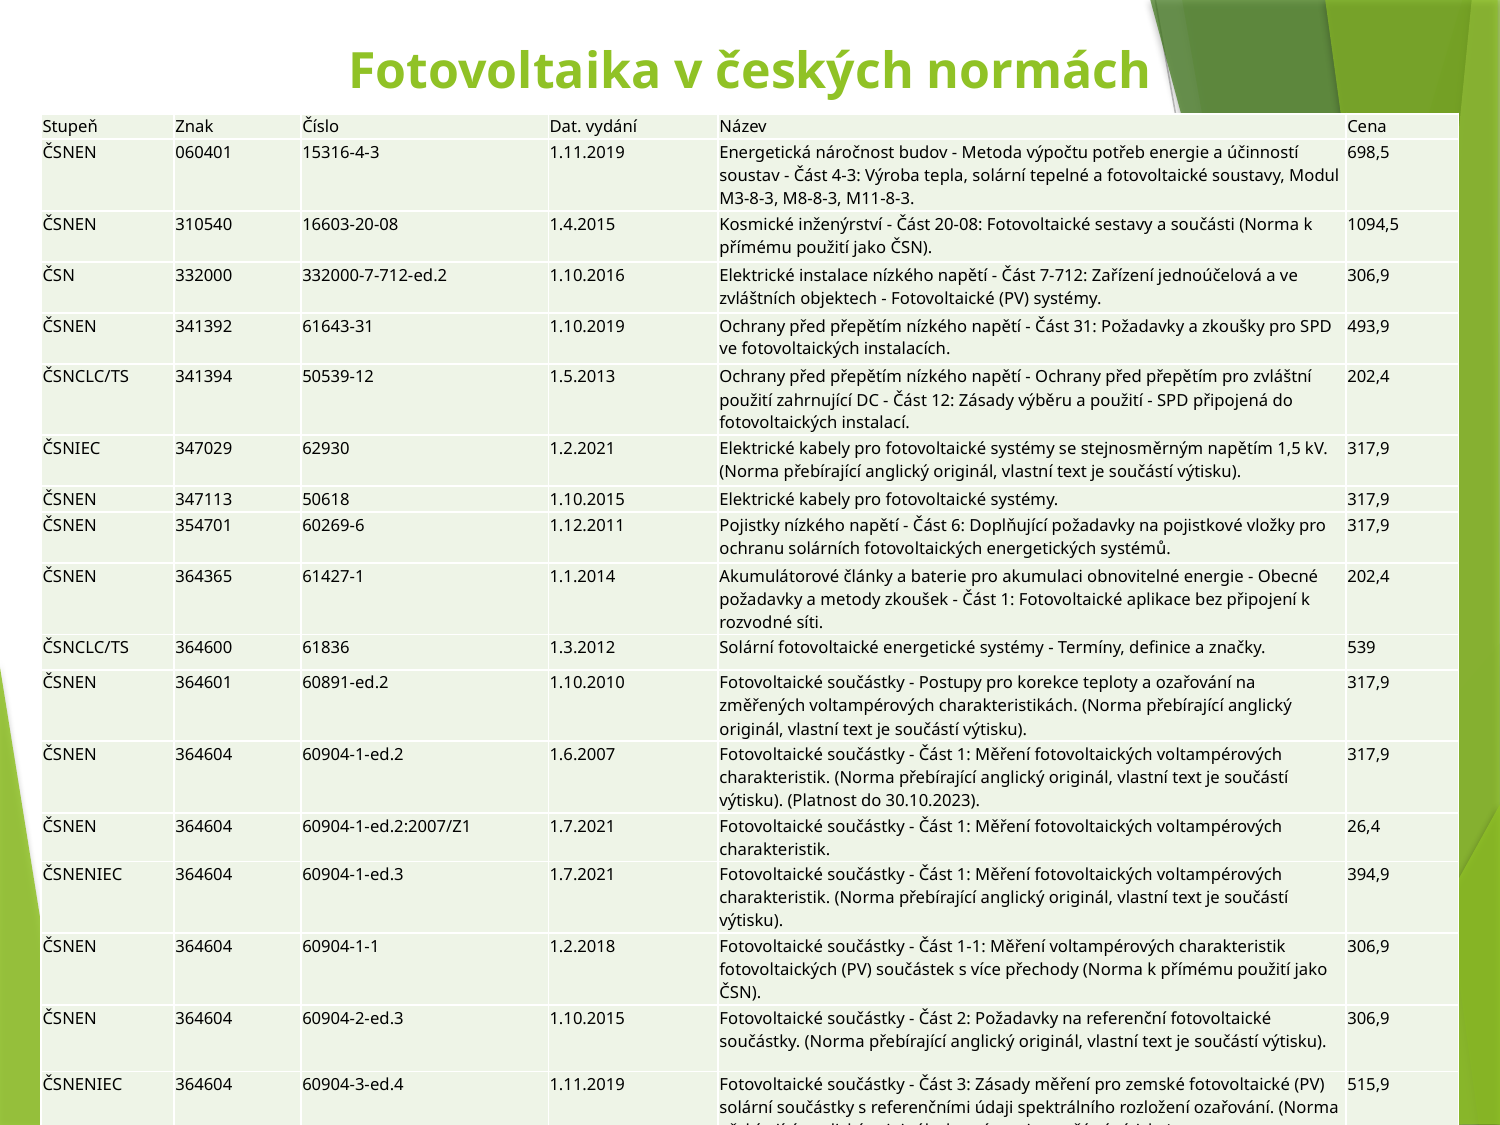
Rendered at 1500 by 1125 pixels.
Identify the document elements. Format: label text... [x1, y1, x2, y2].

table_cell ČSNENIEC [42, 1072, 173, 1125]
table_cell ČSNEN [42, 1006, 173, 1071]
table_cell 60269-6 [302, 513, 548, 562]
table_cell ČSNEN [42, 671, 173, 740]
table_cell 15316-4-3 [302, 140, 548, 210]
table_cell Fotovoltaické součástky - Postupy pro korekce teploty a ozařování na změřených voltampérových charakteristikách. (Norma přebírající anglický originál, vlastní text je součástí výtisku). [719, 671, 1345, 740]
table_cell 1.10.2015 [549, 1006, 717, 1071]
table_cell 60904-2-ed.3 [302, 1006, 548, 1071]
table_cell 1.3.2012 [549, 635, 717, 669]
table_cell 61643-31 [302, 314, 548, 363]
table_header Dat. vydání [549, 115, 717, 138]
table_cell 332000 [175, 263, 300, 312]
table_cell Elektrické kabely pro fotovoltaické systémy. [719, 487, 1345, 511]
table_cell 60904-1-ed.2 [302, 742, 548, 812]
table_cell 60904-3-ed.4 [302, 1072, 548, 1125]
table_cell 1.11.2019 [549, 1072, 717, 1125]
table_cell 347029 [175, 436, 300, 485]
table_cell 60904-1-ed.3 [302, 862, 548, 932]
table_cell 306,9 [1347, 1006, 1458, 1071]
table_cell 364600 [175, 635, 300, 669]
table_cell ČSNIEC [42, 436, 173, 485]
table_cell ČSNEN [42, 212, 173, 261]
table_cell Energetická náročnost budov - Metoda výpočtu potřeb energie a účinností soustav - Část 4-3: Výroba tepla, solární tepelné a fotovoltaické soustavy, Modul M3-8-3, M8-8-3, M11-8-3. [719, 140, 1345, 210]
table_cell ČSNEN [42, 814, 173, 861]
table_cell 1.7.2021 [549, 862, 717, 932]
table_cell 515,9 [1347, 1072, 1458, 1125]
table_cell 1.10.2010 [549, 671, 717, 740]
table_cell 364604 [175, 1006, 300, 1071]
table_cell 698,5 [1347, 140, 1458, 210]
table_cell 332000-7-712-ed.2 [302, 263, 548, 312]
table_cell Elektrické instalace nízkého napětí - Část 7-712: Zařízení jednoúčelová a ve zvláštních objektech - Fotovoltaické (PV) systémy. [719, 263, 1345, 312]
table_cell 364365 [175, 564, 300, 634]
table_cell 1.10.2016 [549, 263, 717, 312]
table_cell 1094,5 [1347, 212, 1458, 261]
text_box Fotovoltaika v českých normách [41, 30, 1459, 67]
table_cell 317,9 [1347, 671, 1458, 740]
table_cell 364604 [175, 742, 300, 812]
table_cell 16603-20-08 [302, 212, 548, 261]
table_cell 060401 [175, 140, 300, 210]
table_cell 1.2.2021 [549, 436, 717, 485]
table_header Cena [1347, 115, 1458, 138]
table_cell 310540 [175, 212, 300, 261]
table_cell ČSNCLC/TS [42, 365, 173, 434]
table_cell 1.2.2018 [549, 934, 717, 1004]
table_cell 50539-12 [302, 365, 548, 434]
table_cell 61427-1 [302, 564, 548, 634]
table_cell 317,9 [1347, 513, 1458, 562]
table_cell ČSNEN [42, 513, 173, 562]
table_cell 317,9 [1347, 742, 1458, 812]
table_cell 364604 [175, 1072, 300, 1125]
table_cell Fotovoltaické součástky - Část 1: Měření fotovoltaických voltampérových charakteristik. (Norma přebírající anglický originál, vlastní text je součástí výtisku). (Platnost do 30.10.2023). [719, 742, 1345, 812]
table_cell 539 [1347, 635, 1458, 669]
table_cell 60904-1-ed.2:2007/Z1 [302, 814, 548, 861]
table_cell Ochrany před přepětím nízkého napětí - Část 31: Požadavky a zkoušky pro SPD ve fotovoltaických instalacích. [719, 314, 1345, 363]
table_cell Ochrany před přepětím nízkého napětí - Ochrany před přepětím pro zvláštní použití zahrnující DC - Část 12: Zásady výběru a použití - SPD připojená do fotovoltaických instalací. [719, 365, 1345, 434]
table_cell 364604 [175, 814, 300, 861]
table_cell Akumulátorové články a baterie pro akumulaci obnovitelné energie - Obecné požadavky a metody zkoušek - Část 1: Fotovoltaické aplikace bez připojení k rozvodné síti. [719, 564, 1345, 634]
table_cell Pojistky nízkého napětí - Část 6: Doplňující požadavky na pojistkové vložky pro ochranu solárních fotovoltaických energetických systémů. [719, 513, 1345, 562]
table_cell ČSN [42, 263, 173, 312]
table_cell 317,9 [1347, 487, 1458, 511]
table_cell Kosmické inženýrství - Část 20-08: Fotovoltaické sestavy a součásti (Norma k přímému použití jako ČSN). [719, 212, 1345, 261]
table_cell 1.5.2013 [549, 365, 717, 434]
table_cell 354701 [175, 513, 300, 562]
table_cell Fotovoltaické součástky - Část 3: Zásady měření pro zemské fotovoltaické (PV) solární součástky s referenčními údaji spektrálního rozložení ozařování. (Norma přebírající anglický originál, vlastní text je součástí výtisku). [719, 1072, 1345, 1125]
table_cell 493,9 [1347, 314, 1458, 363]
table_cell 341392 [175, 314, 300, 363]
table_cell ČSNEN [42, 742, 173, 812]
table_cell 306,9 [1347, 934, 1458, 1004]
table_cell 364604 [175, 862, 300, 932]
table_cell Fotovoltaické součástky - Část 1-1: Měření voltampérových charakteristik fotovoltaických (PV) součástek s více přechody (Norma k přímému použití jako ČSN). [719, 934, 1345, 1004]
table_cell 1.10.2015 [549, 487, 717, 511]
table_cell Solární fotovoltaické energetické systémy - Termíny, definice a značky. [719, 635, 1345, 669]
table_cell ČSNEN [42, 140, 173, 210]
table_cell ČSNCLC/TS [42, 635, 173, 669]
table_cell 341394 [175, 365, 300, 434]
table_cell 50618 [302, 487, 548, 511]
table_cell 61836 [302, 635, 548, 669]
table_cell 1.10.2019 [549, 314, 717, 363]
table_cell 1.11.2019 [549, 140, 717, 210]
table_cell 60891-ed.2 [302, 671, 548, 740]
table_header Název [719, 115, 1345, 138]
table_cell Elektrické kabely pro fotovoltaické systémy se stejnosměrným napětím 1,5 kV. (Norma přebírající anglický originál, vlastní text je součástí výtisku). [719, 436, 1345, 485]
table_cell 1.1.2014 [549, 564, 717, 634]
table_cell ČSNEN [42, 564, 173, 634]
table_cell 394,9 [1347, 862, 1458, 932]
table_cell Fotovoltaické součástky - Část 1: Měření fotovoltaických voltampérových charakteristik. (Norma přebírající anglický originál, vlastní text je součástí výtisku). [719, 862, 1345, 932]
table_header Znak [175, 115, 300, 138]
table_cell 364604 [175, 934, 300, 1004]
table_header Číslo [302, 115, 548, 138]
table_cell ČSNEN [42, 934, 173, 1004]
table_header Stupeň [42, 115, 173, 138]
table_cell ČSNEN [42, 314, 173, 363]
table_cell 62930 [302, 436, 548, 485]
table_cell Fotovoltaické součástky - Část 1: Měření fotovoltaických voltampérových charakteristik. [719, 814, 1345, 861]
table_cell ČSNEN [42, 487, 173, 511]
table_cell 1.7.2021 [549, 814, 717, 861]
table_cell ČSNENIEC [42, 862, 173, 932]
table_cell 202,4 [1347, 365, 1458, 434]
table_cell 202,4 [1347, 564, 1458, 634]
table_cell Fotovoltaické součástky - Část 2: Požadavky na referenční fotovoltaické součástky. (Norma přebírající anglický originál, vlastní text je součástí výtisku). [719, 1006, 1345, 1071]
table_cell 60904-1-1 [302, 934, 548, 1004]
table_cell 1.4.2015 [549, 212, 717, 261]
table_cell 1.12.2011 [549, 513, 717, 562]
table_cell 306,9 [1347, 263, 1458, 312]
table_cell 1.6.2007 [549, 742, 717, 812]
table_cell 347113 [175, 487, 300, 511]
table_cell 317,9 [1347, 436, 1458, 485]
table_cell 26,4 [1347, 814, 1458, 861]
table_cell 364601 [175, 671, 300, 740]
